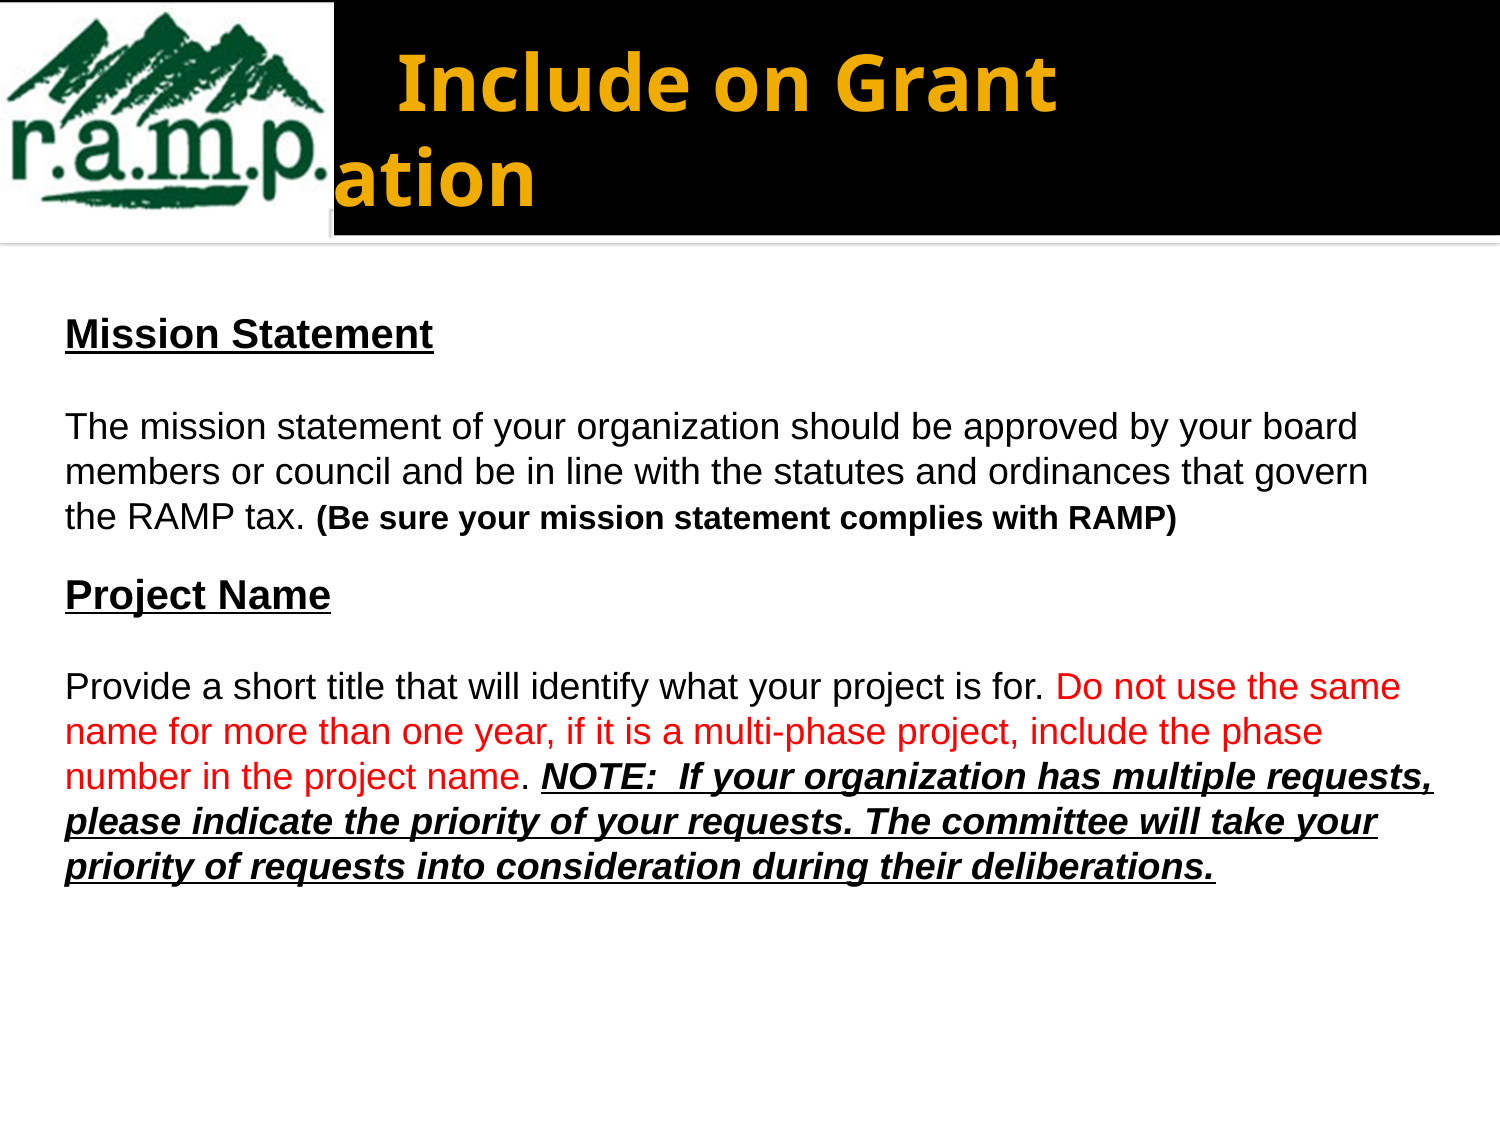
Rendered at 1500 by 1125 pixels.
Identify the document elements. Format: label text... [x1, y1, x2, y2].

title Include on Grant Application [339, 24, 1425, 231]
text_box Project Name Provide a short title that will identify what your project is for. Do not use the same name for more than one year, if it is a multi-phase project, include the phase number in the project name. NOTE: If your organization has multiple requests, please indicate the priority of your requests. The committee will take your priority of requests into consideration during their deliberations. [49, 560, 1463, 722]
text_box Mission Statement The mission statement of your organization should be approved by your board members or council and be in line with the statutes and ordinances that govern the RAMP tax. (Be sure your mission statement complies with RAMP) [50, 299, 1425, 560]
picture [0, 2, 334, 238]
